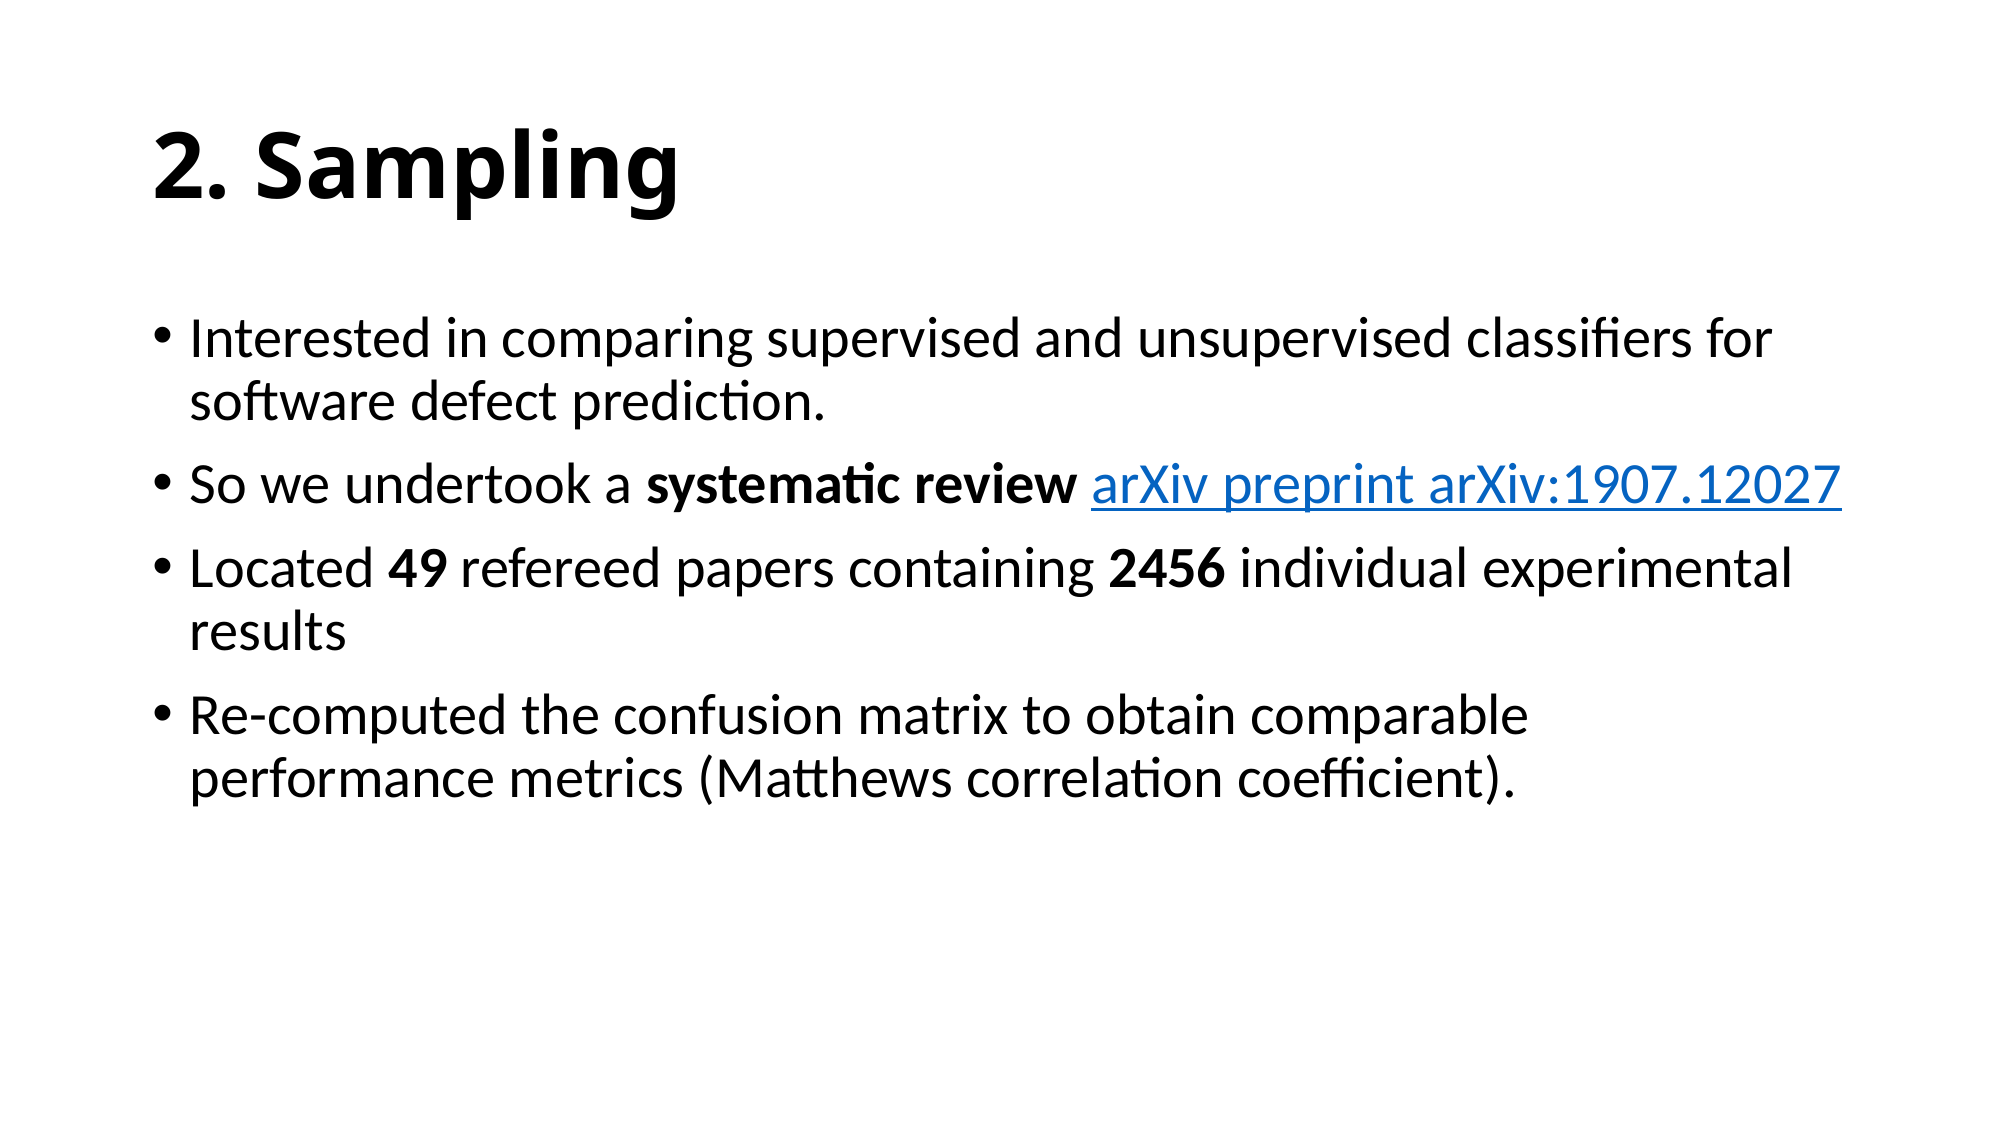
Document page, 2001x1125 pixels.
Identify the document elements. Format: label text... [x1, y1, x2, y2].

list Interested in comparing supervised and unsupervised classifiers for software defect prediction. So we undertook a systematic review arXiv preprint arXiv:1907.12027 Located 49 refereed papers containing 2456 individual experimental results Re-computed the confusion matrix to obtain comparable performance metrics (Matthews correlation coefficient). [137, 299, 1863, 1014]
title 2. Sampling [137, 59, 1863, 278]
